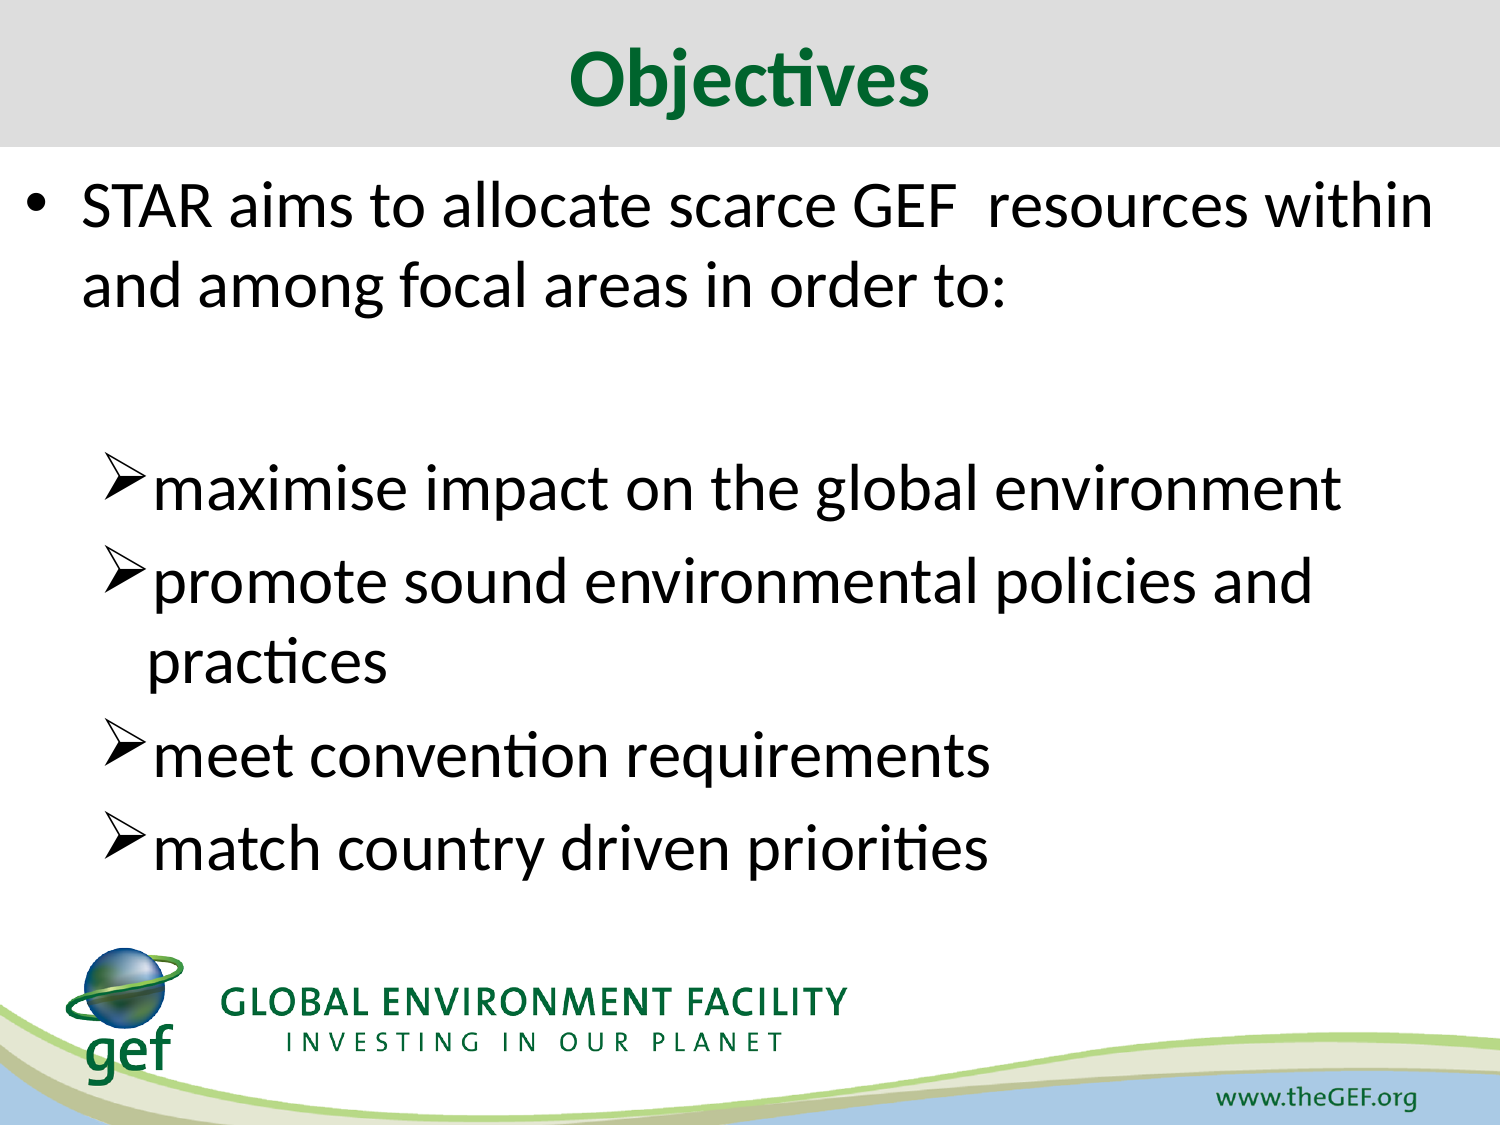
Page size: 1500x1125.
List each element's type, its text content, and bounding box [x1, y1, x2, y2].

picture [0, 920, 1500, 1125]
list STAR aims to allocate scarce GEF resources within and among focal areas in order to: maximise impact on the global environment promote sound environmental policies and practices meet convention requirements match country driven priorities [9, 153, 1500, 1042]
text_box Objectives [0, 0, 1500, 147]
